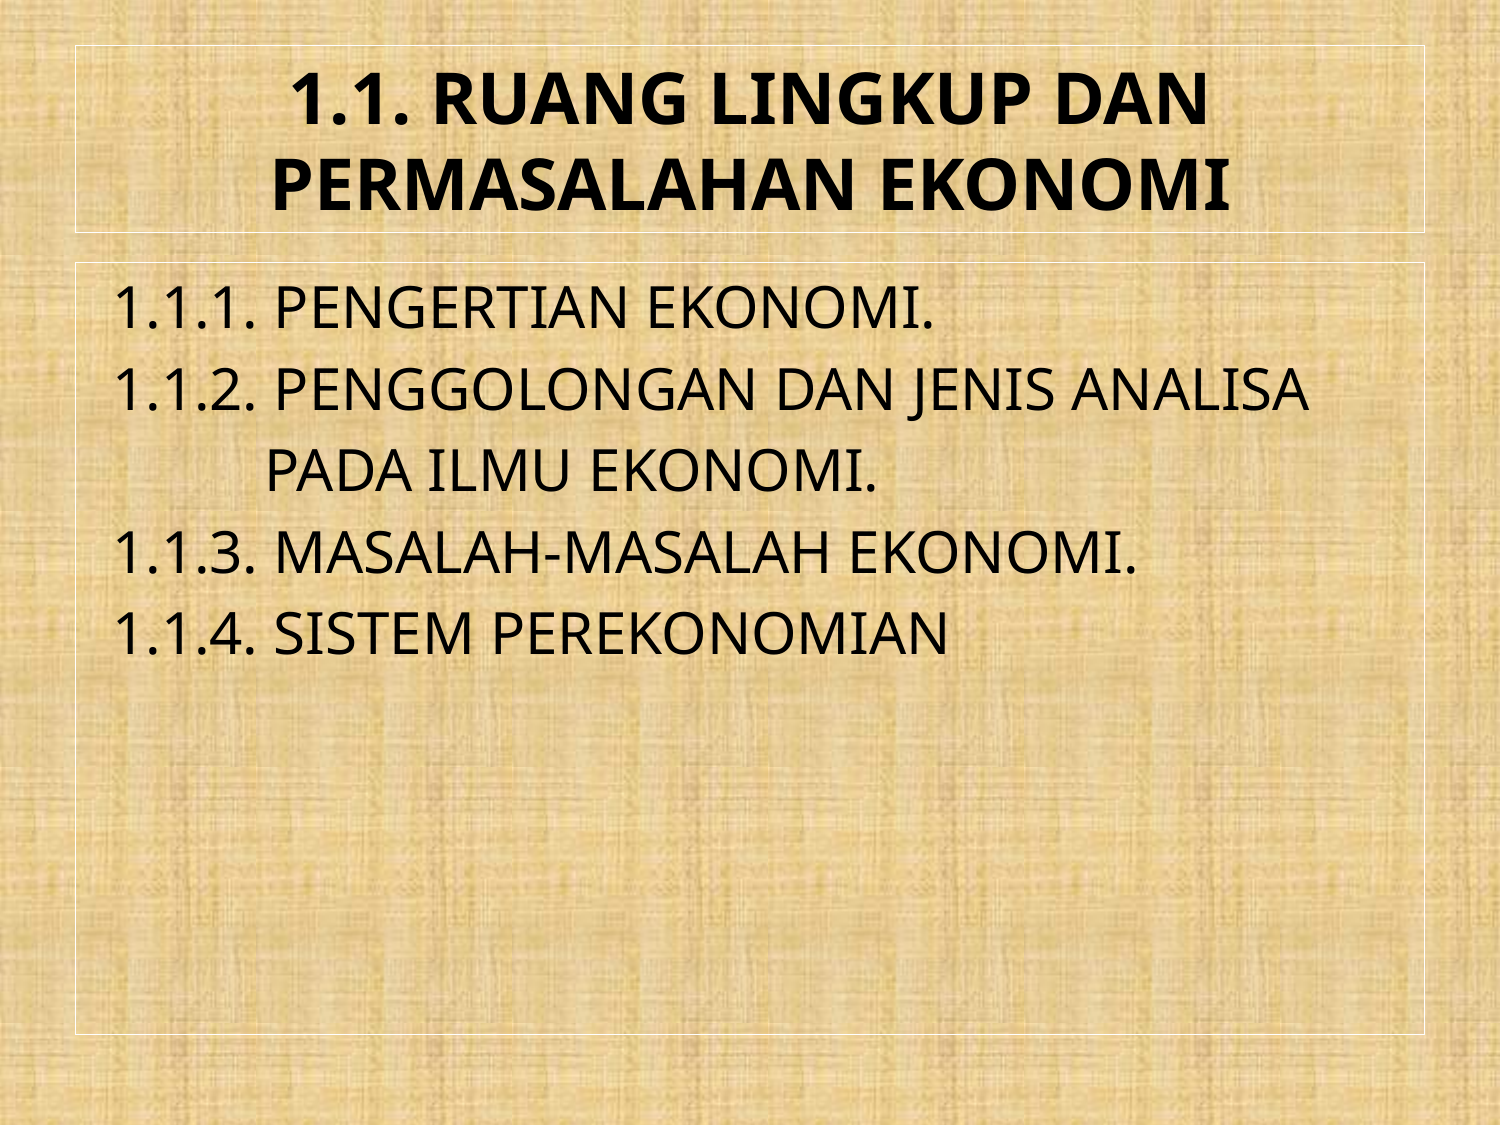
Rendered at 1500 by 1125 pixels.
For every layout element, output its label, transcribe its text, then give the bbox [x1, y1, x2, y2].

title 1.1. RUANG LINGKUP DAN PERMASALAHAN EKONOMI [75, 45, 1425, 233]
list 1.1.1. PENGERTIAN EKONOMI. 1.1.2. PENGGOLONGAN DAN JENIS ANALISA PADA ILMU EKONOMI. 1.1.3. MASALAH-MASALAH EKONOMI. 1.1.4. SISTEM PEREKONOMIAN [75, 262, 1425, 1035]
picture [0, 0, 1500, 1125]
